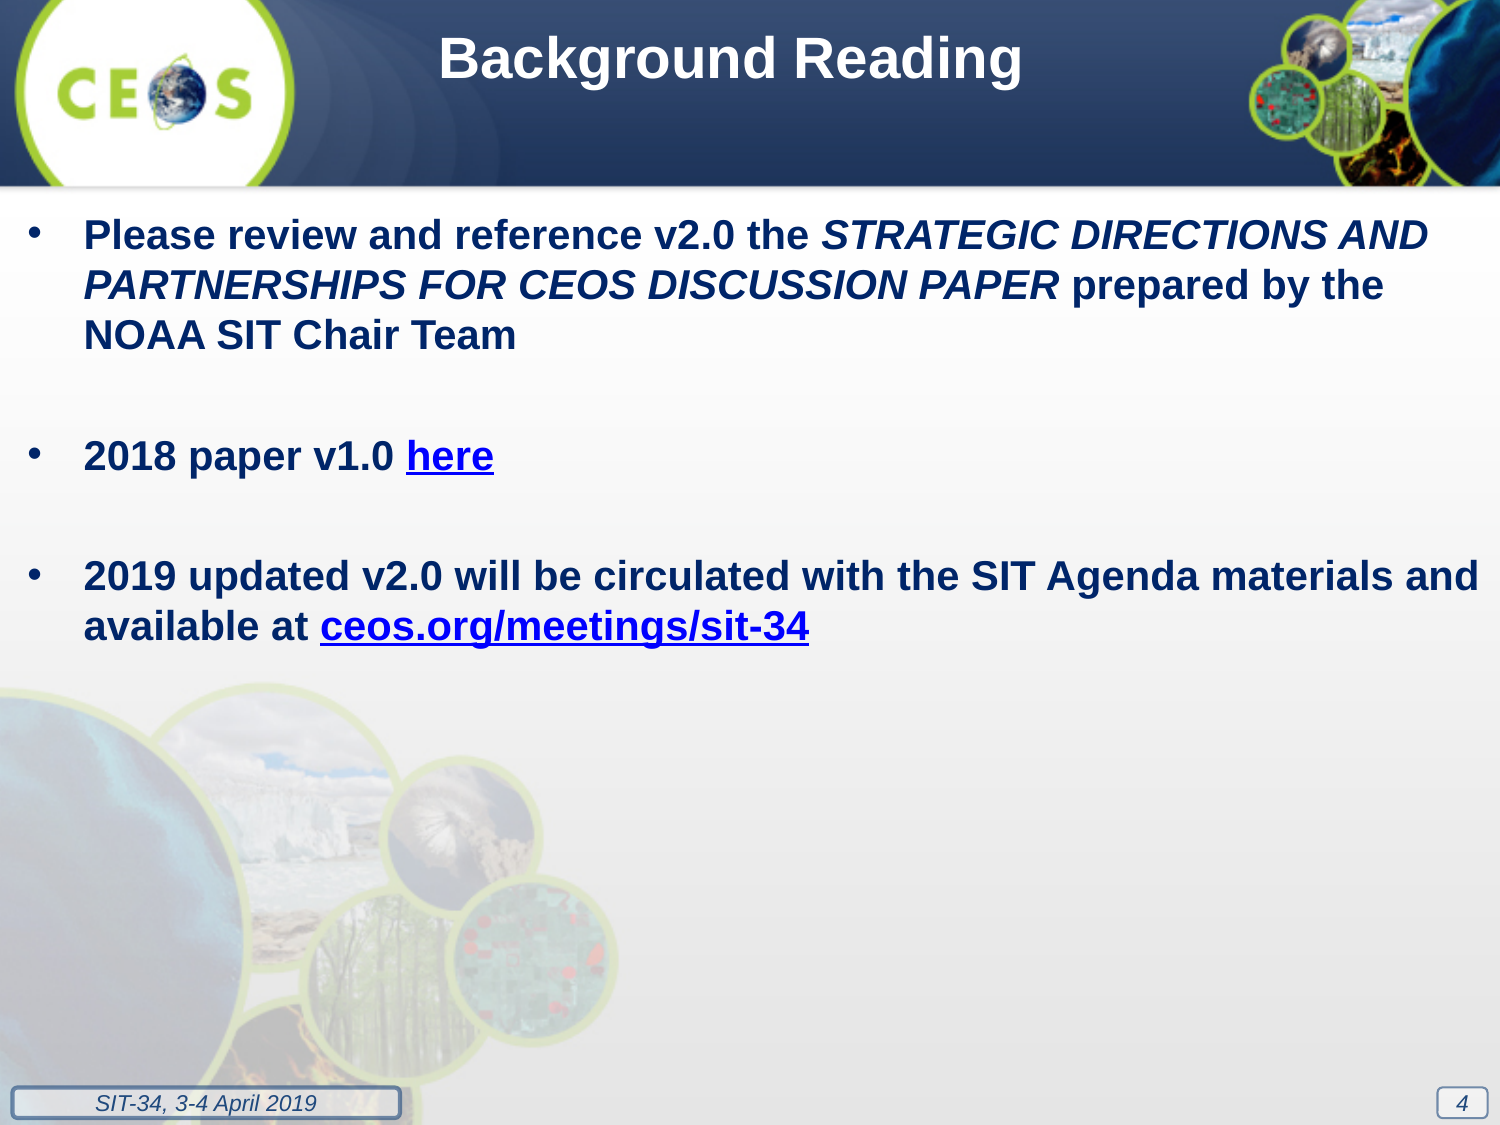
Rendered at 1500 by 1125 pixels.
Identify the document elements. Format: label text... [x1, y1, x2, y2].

picture [0, 0, 1500, 1125]
list Please review and reference v2.0 the STRATEGIC DIRECTIONS AND PARTNERSHIPS FOR CEOS DISCUSSION PAPER prepared by the NOAA SIT Chair Team 2018 paper v1.0 here 2019 updated v2.0 will be circulated with the SIT Agenda materials and available at ceos.org/meetings/sit-34 [12, 200, 1500, 1063]
list Background Reading [324, 12, 1138, 175]
slide_number 4 [1436, 1086, 1489, 1120]
